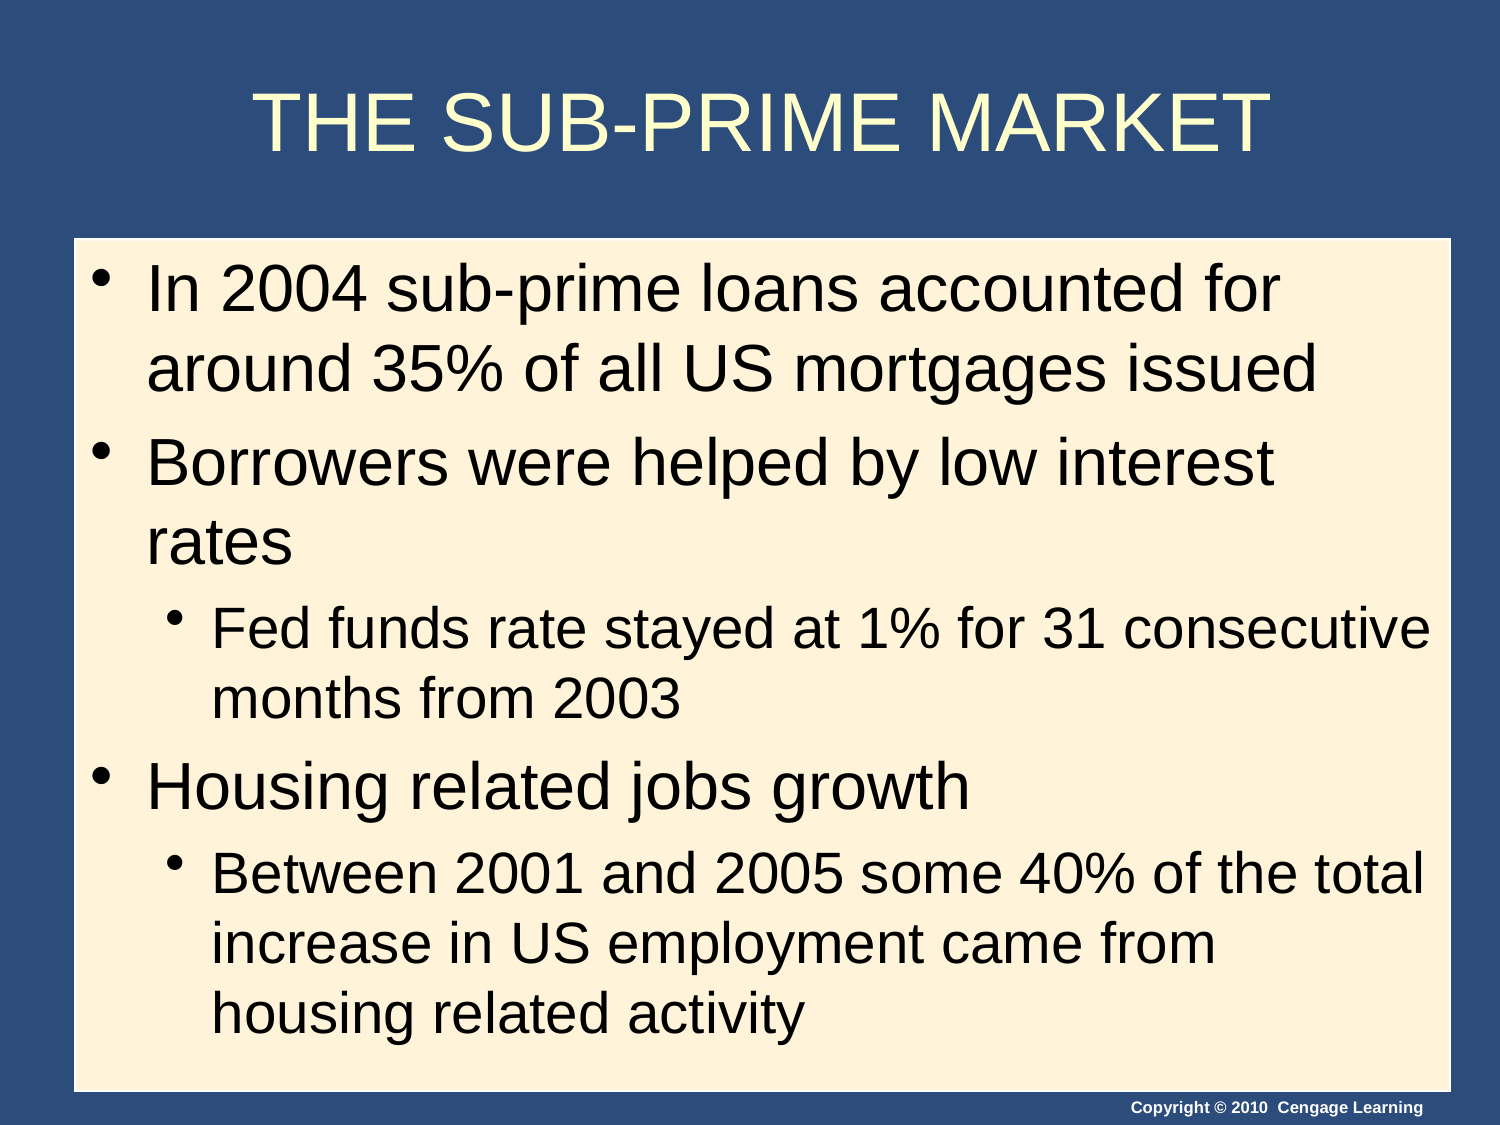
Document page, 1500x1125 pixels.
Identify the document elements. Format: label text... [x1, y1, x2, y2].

list In 2004 sub-prime loans accounted for around 35% of all US mortgages issued Borrowers were helped by low interest rates Fed funds rate stayed at 1% for 31 consecutive months from 2003 Housing related jobs growth Between 2001 and 2005 some 40% of the total increase in US employment came from housing related activity [74, 237, 1450, 1090]
title THE SUB-PRIME MARKET [74, 24, 1451, 226]
picture [74, 238, 1451, 1092]
